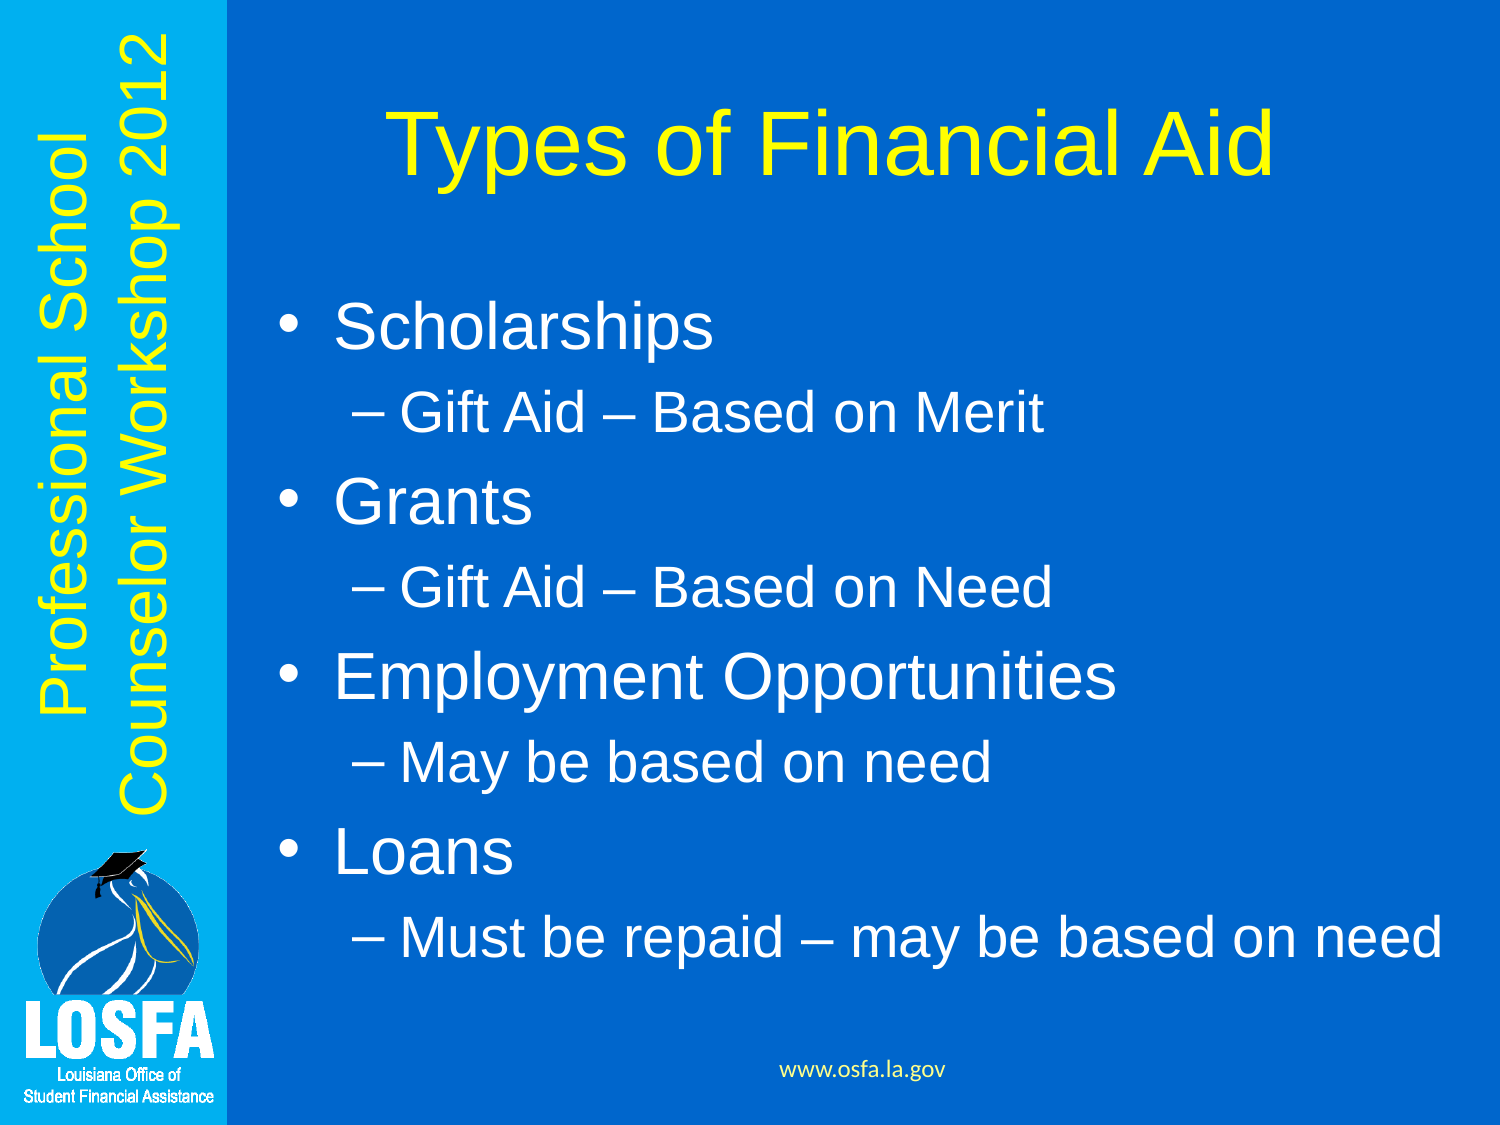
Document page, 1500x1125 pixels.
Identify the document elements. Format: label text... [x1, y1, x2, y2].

title Types of Financial Aid [262, 44, 1426, 233]
picture [49, 1090, 53, 1102]
picture [35, 1091, 39, 1101]
picture [175, 1002, 213, 1057]
picture [27, 1002, 55, 1057]
picture [38, 851, 198, 994]
picture [143, 1002, 173, 1057]
picture [102, 1001, 135, 1058]
picture [58, 1001, 95, 1058]
list Scholarships Gift Aid – Based on Merit Grants Gift Aid – Based on Need Employment Opportunities May be based on need Loans Must be repaid – may be based on need [262, 274, 1463, 1006]
picture [61, 1093, 68, 1102]
footer www.osfa.la.gov [225, 1037, 1500, 1098]
